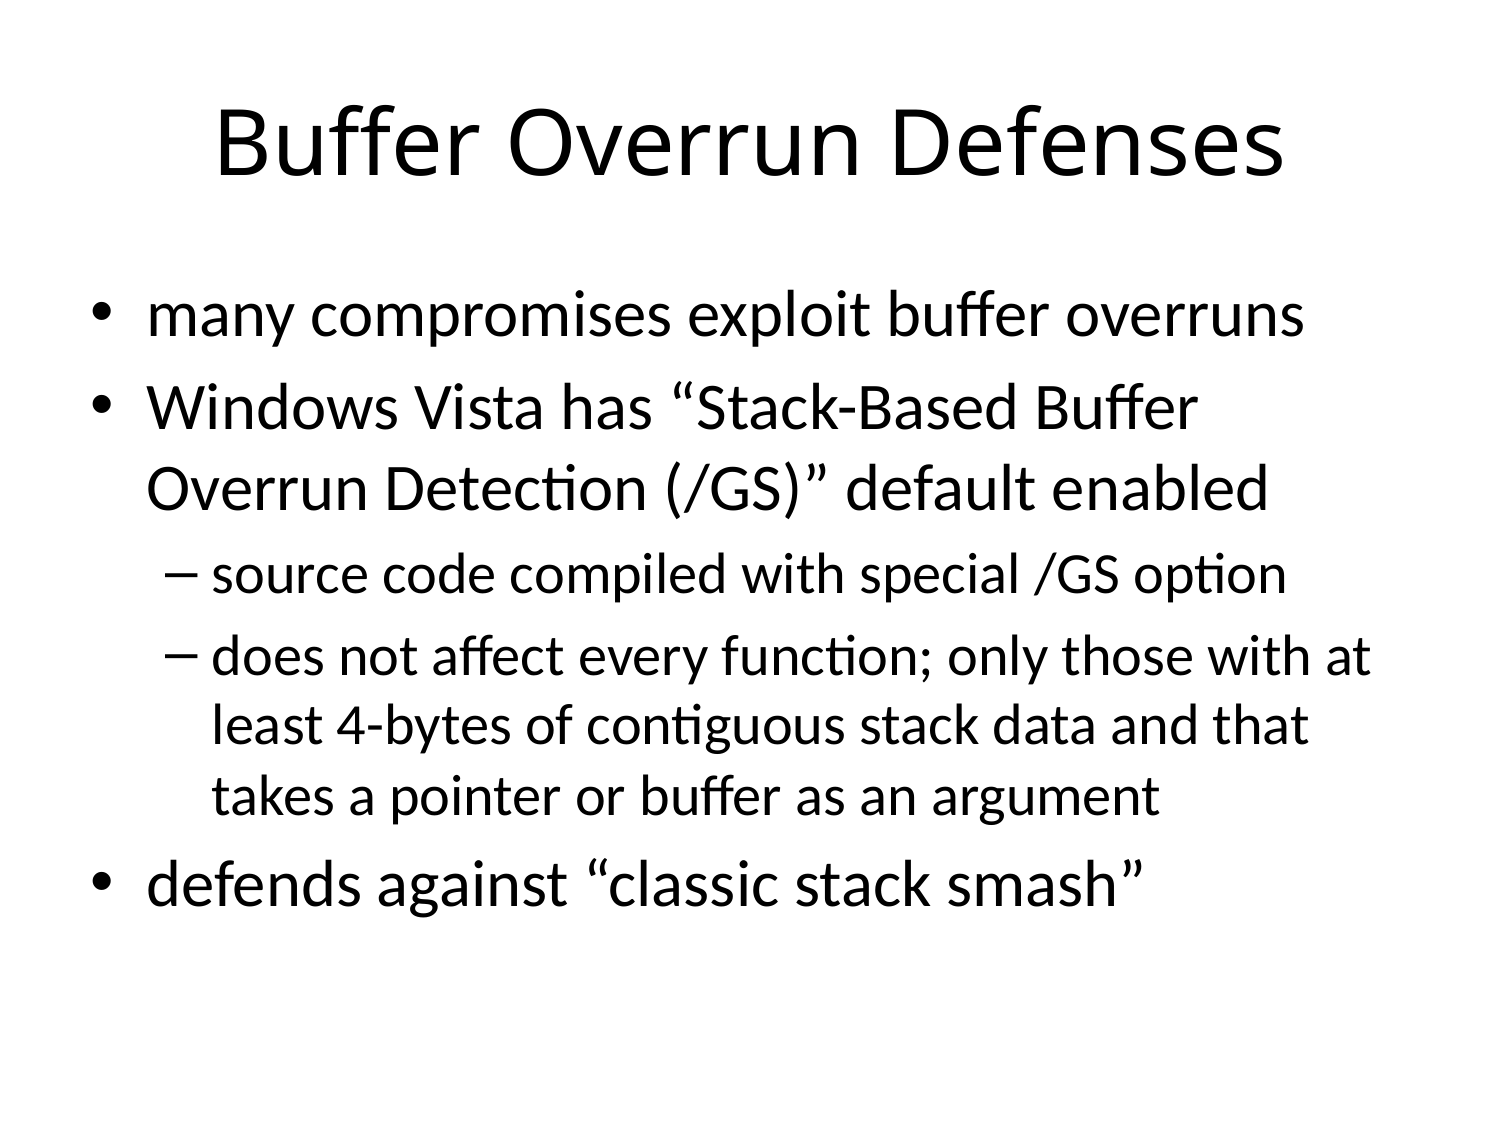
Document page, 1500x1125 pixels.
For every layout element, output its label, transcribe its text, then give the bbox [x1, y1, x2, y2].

title Buffer Overrun Defenses [75, 45, 1425, 233]
list many compromises exploit buffer overruns Windows Vista has “Stack-Based Buffer Overrun Detection (/GS)” default enabled source code compiled with special /GS option does not affect every function; only those with at least 4-bytes of contiguous stack data and that takes a pointer or buffer as an argument defends against “classic stack smash” [75, 262, 1425, 1005]
